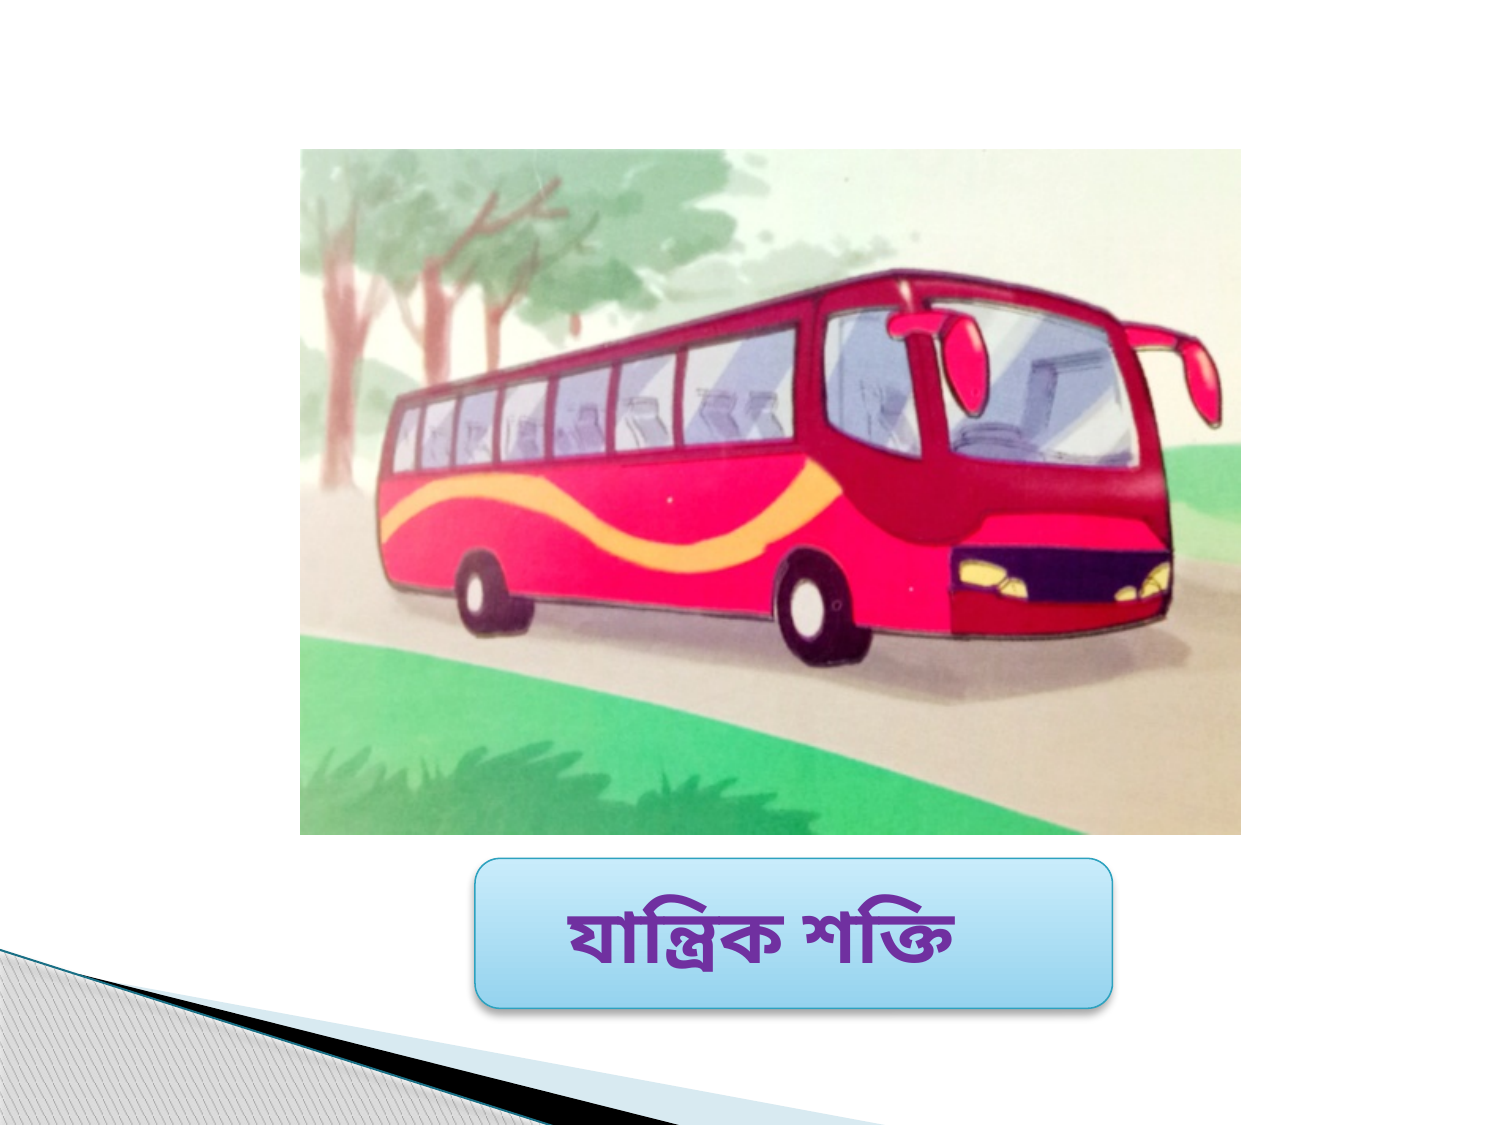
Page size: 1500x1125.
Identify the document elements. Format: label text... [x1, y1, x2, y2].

picture [299, 149, 1241, 836]
text_box যান্ত্রিক শক্তি [474, 857, 1114, 1010]
